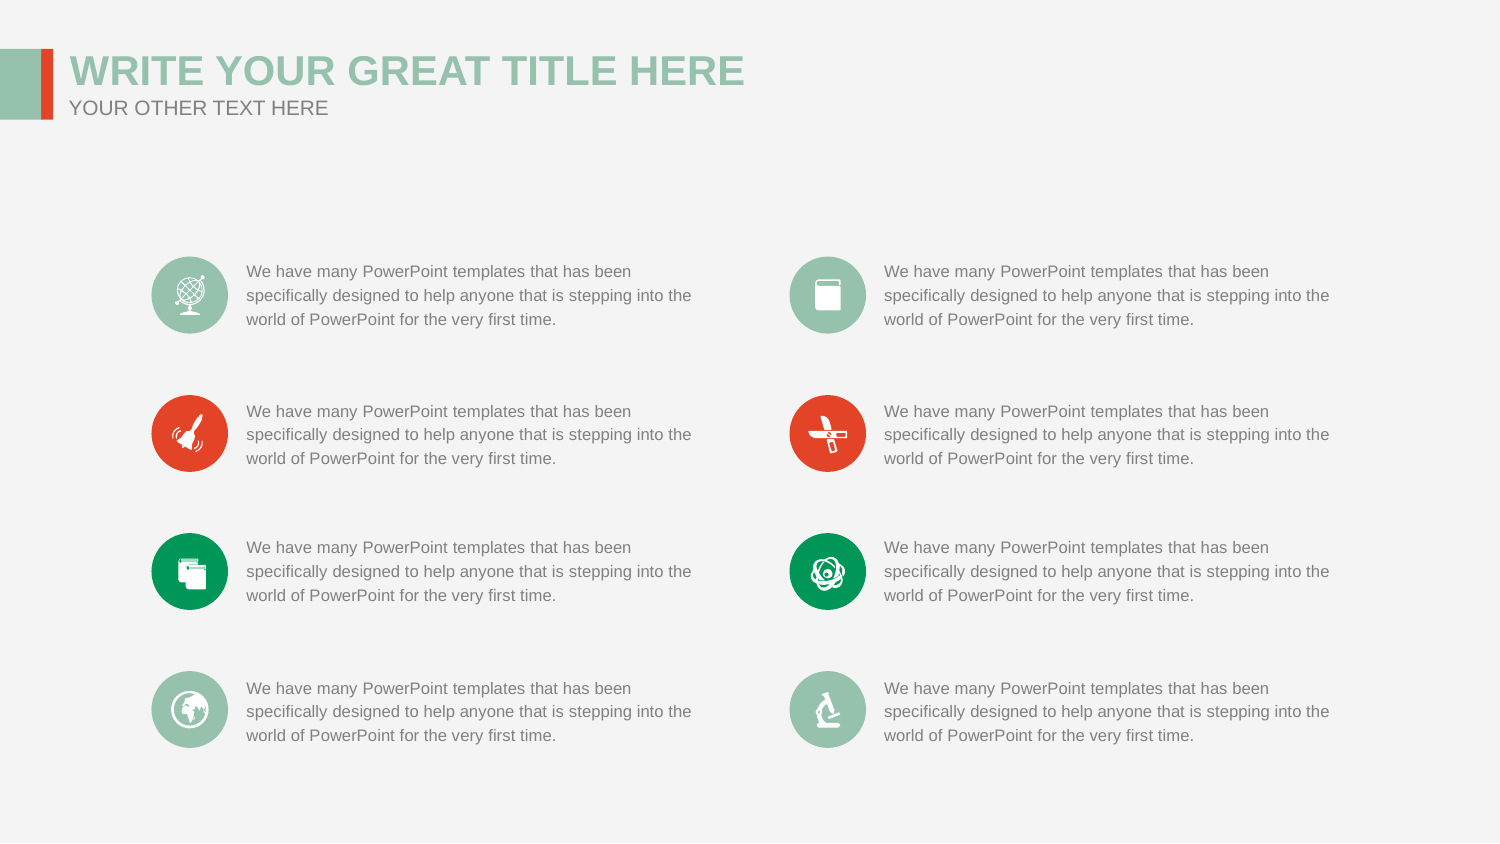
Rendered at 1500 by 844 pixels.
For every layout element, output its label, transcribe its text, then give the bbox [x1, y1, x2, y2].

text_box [808, 415, 848, 454]
text_box [789, 671, 867, 748]
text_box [0, 48, 54, 120]
text_box YOUR OTHER TEXT HERE [54, 86, 344, 127]
text_box We have many PowerPoint templates that has been specifically designed to help anyone that is stepping into the world of PowerPoint for the very first time. [884, 532, 1345, 605]
text_box [810, 557, 845, 591]
text_box We have many PowerPoint templates that has been specifically designed to help anyone that is stepping into the world of PowerPoint for the very first time. [246, 256, 708, 329]
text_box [174, 274, 206, 315]
text_box [815, 279, 841, 311]
text_box [151, 671, 229, 748]
text_box We have many PowerPoint templates that has been specifically designed to help anyone that is stepping into the world of PowerPoint for the very first time. [884, 256, 1345, 329]
text_box [151, 533, 229, 610]
text_box [789, 256, 867, 334]
text_box [178, 558, 206, 590]
text_box [151, 395, 229, 472]
text_box [151, 256, 229, 334]
text_box WRITE YOUR GREAT TITLE HERE [55, 36, 761, 102]
text_box We have many PowerPoint templates that has been specifically designed to help anyone that is stepping into the world of PowerPoint for the very first time. [246, 396, 708, 469]
text_box We have many PowerPoint templates that has been specifically designed to help anyone that is stepping into the world of PowerPoint for the very first time. [246, 532, 708, 605]
text_box We have many PowerPoint templates that has been specifically designed to help anyone that is stepping into the world of PowerPoint for the very first time. [246, 673, 708, 746]
text_box We have many PowerPoint templates that has been specifically designed to help anyone that is stepping into the world of PowerPoint for the very first time. [884, 673, 1345, 746]
text_box [789, 395, 867, 472]
text_box [172, 414, 203, 450]
text_box [171, 690, 209, 729]
text_box [815, 691, 841, 728]
text_box [193, 440, 203, 452]
text_box We have many PowerPoint templates that has been specifically designed to help anyone that is stepping into the world of PowerPoint for the very first time. [884, 396, 1345, 469]
text_box [789, 533, 867, 610]
